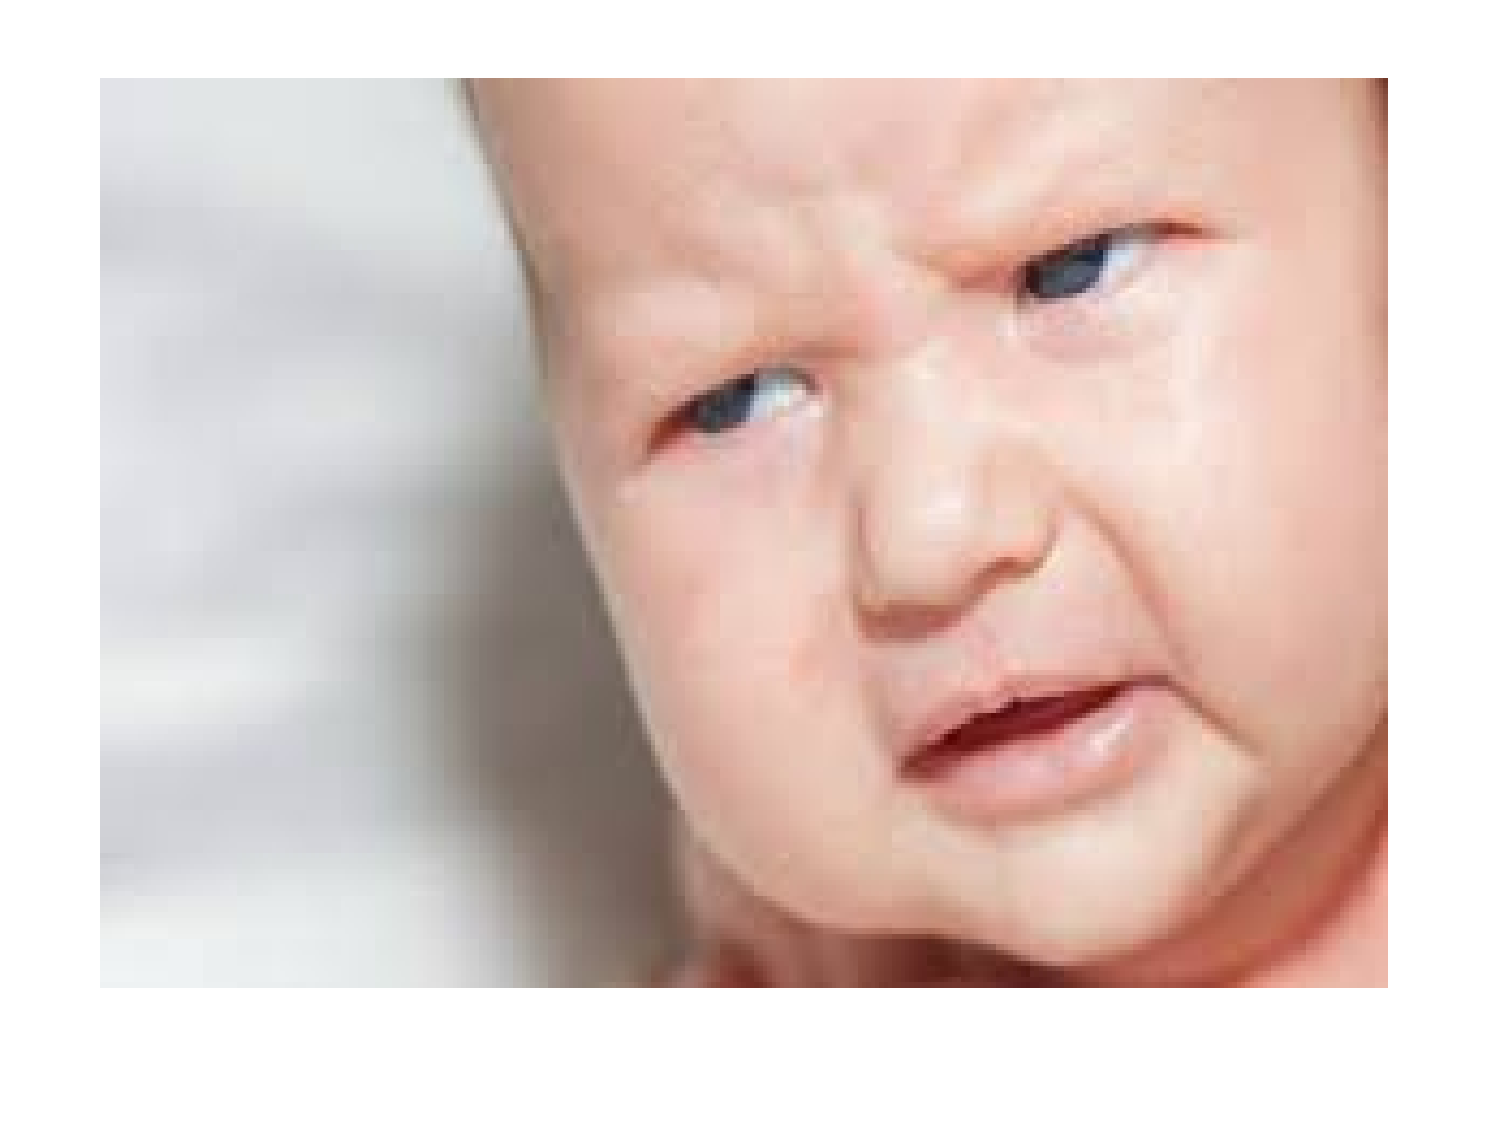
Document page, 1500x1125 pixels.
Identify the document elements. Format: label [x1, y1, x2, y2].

list [100, 77, 1389, 988]
